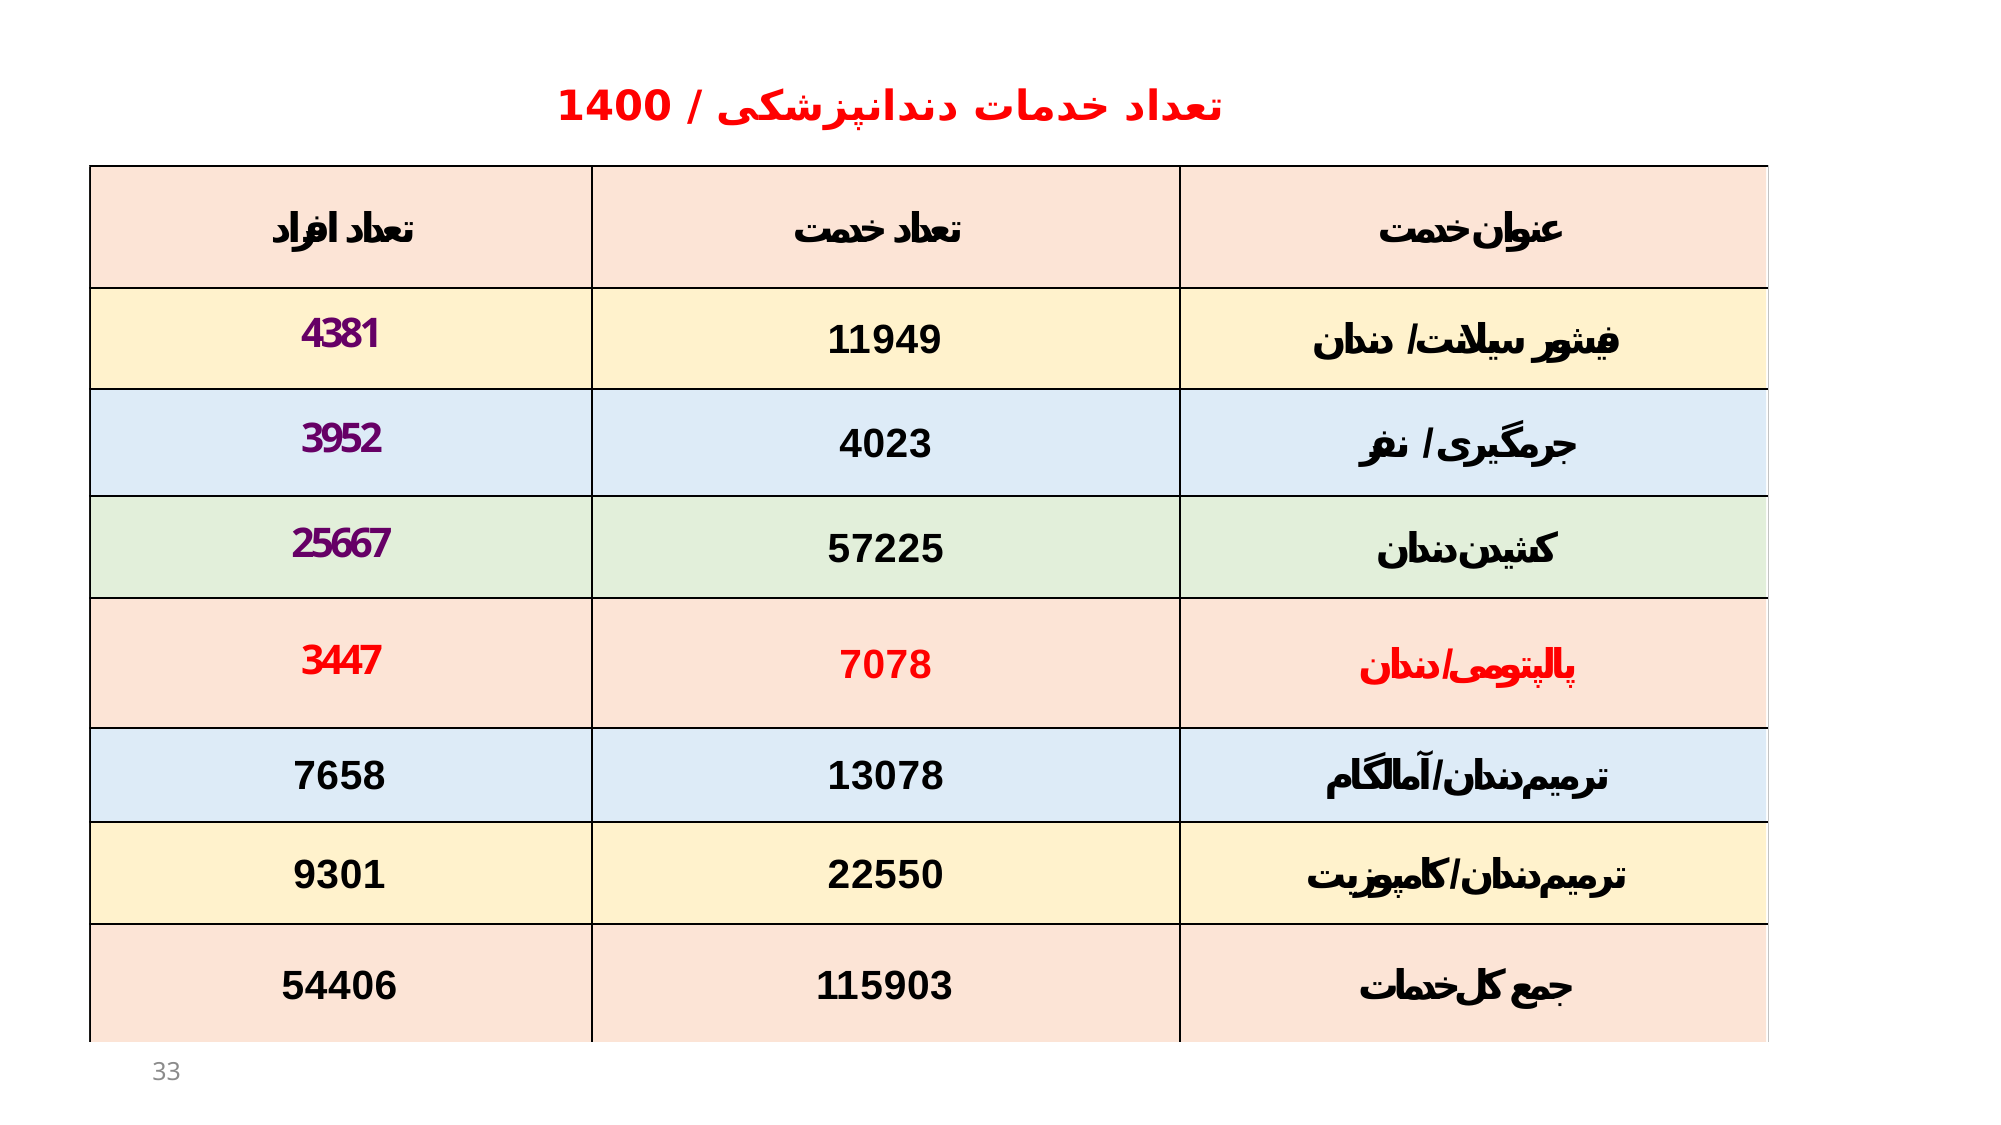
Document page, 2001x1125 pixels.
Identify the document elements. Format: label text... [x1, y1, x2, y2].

slide_number 33 [137, 1044, 588, 1103]
text_box تعداد خدمات دندانپزشکی / 1400 [89, 71, 1239, 137]
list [89, 164, 1771, 1044]
